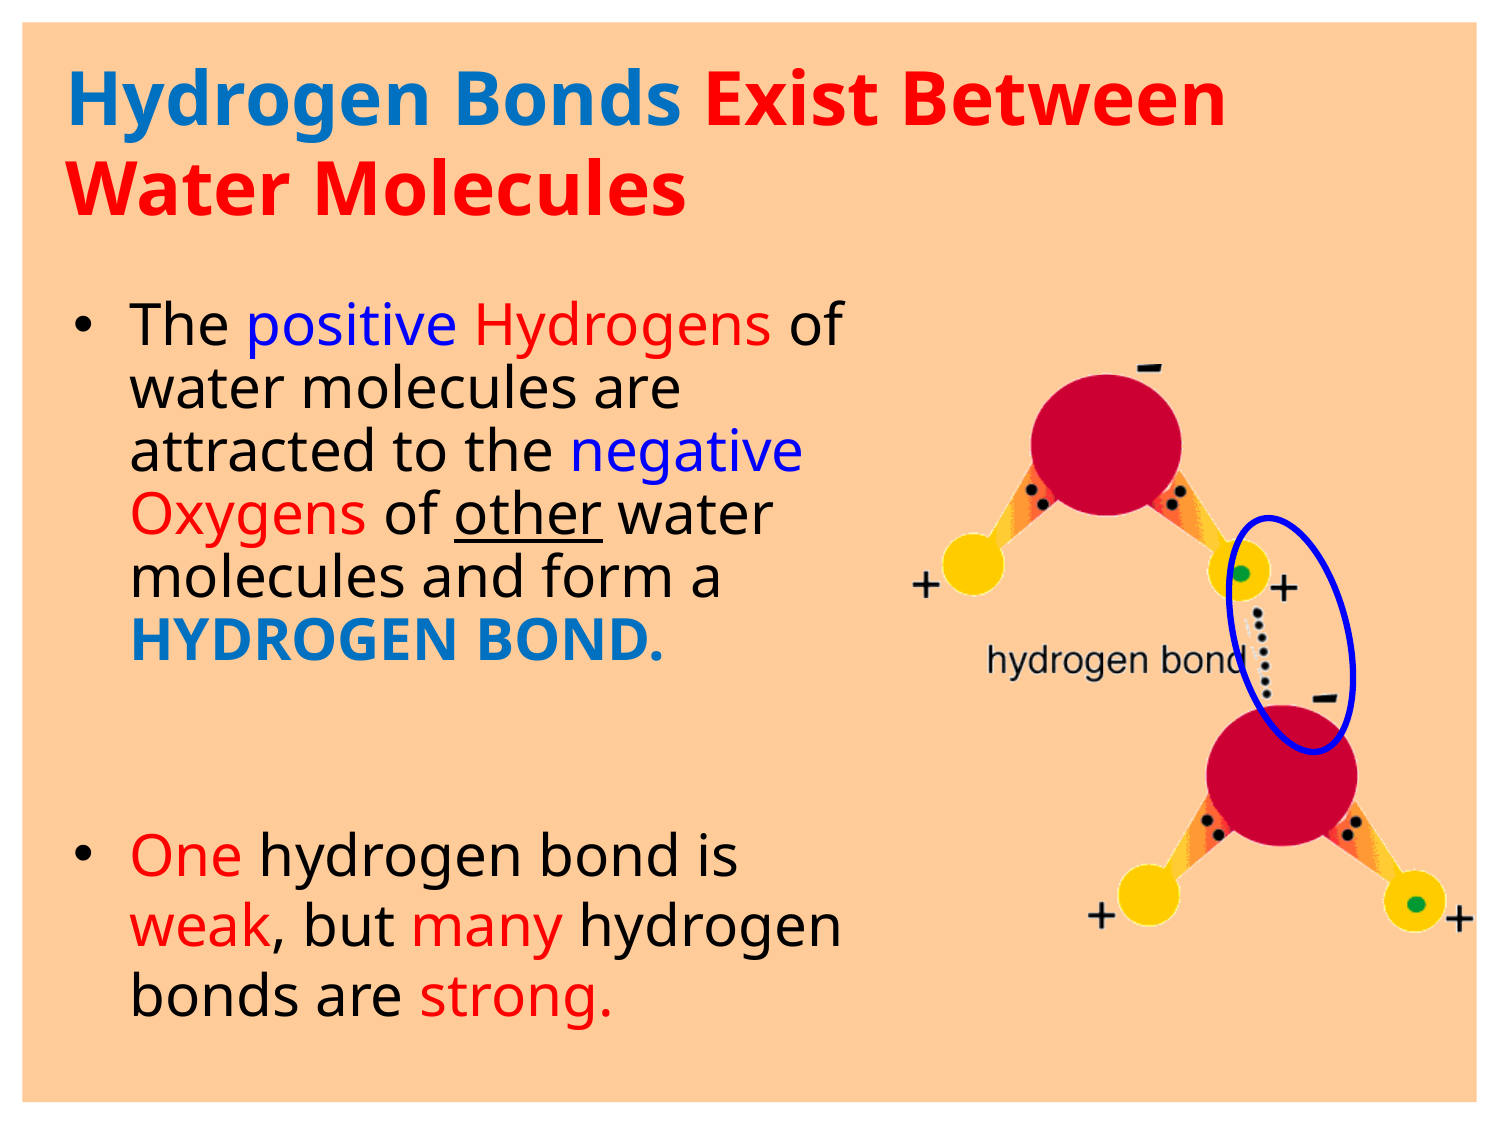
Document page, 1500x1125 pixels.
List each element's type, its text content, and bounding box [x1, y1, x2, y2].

title Hydrogen Bonds Exist Between Water Molecules [49, 74, 1451, 238]
list The positive Hydrogens of water molecules are attracted to the negative Oxygens of other water molecules and form a HYDROGEN BOND. One hydrogen bond is weak, but many hydrogen bonds are strong. [57, 287, 912, 1051]
picture [911, 363, 1475, 945]
